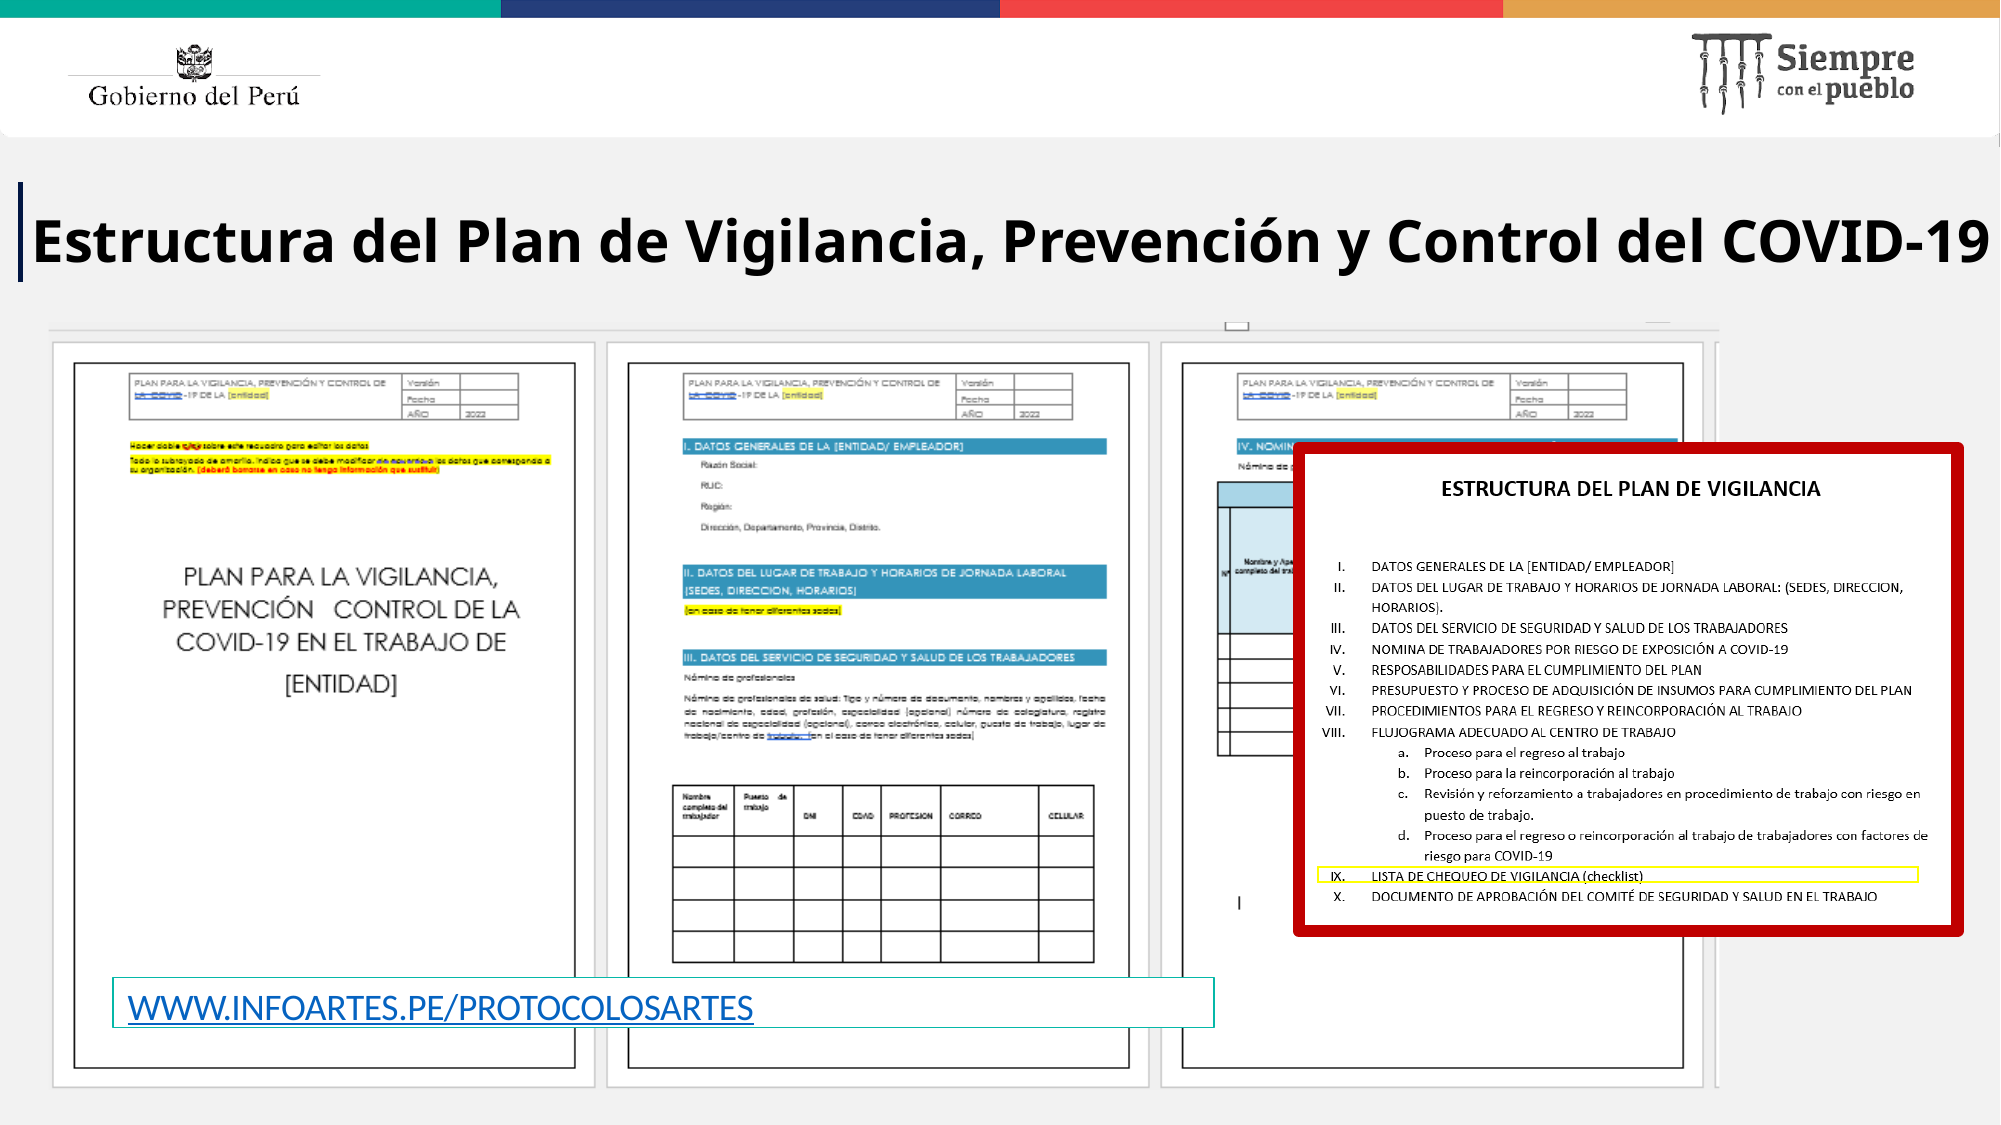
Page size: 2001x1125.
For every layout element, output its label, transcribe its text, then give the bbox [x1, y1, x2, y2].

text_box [1305, 454, 1952, 925]
picture [0, 0, 2000, 147]
title Estructura del Plan de Vigilancia, Prevención y Control del COVID-19 [29, 142, 2000, 334]
picture [48, 322, 1720, 1090]
